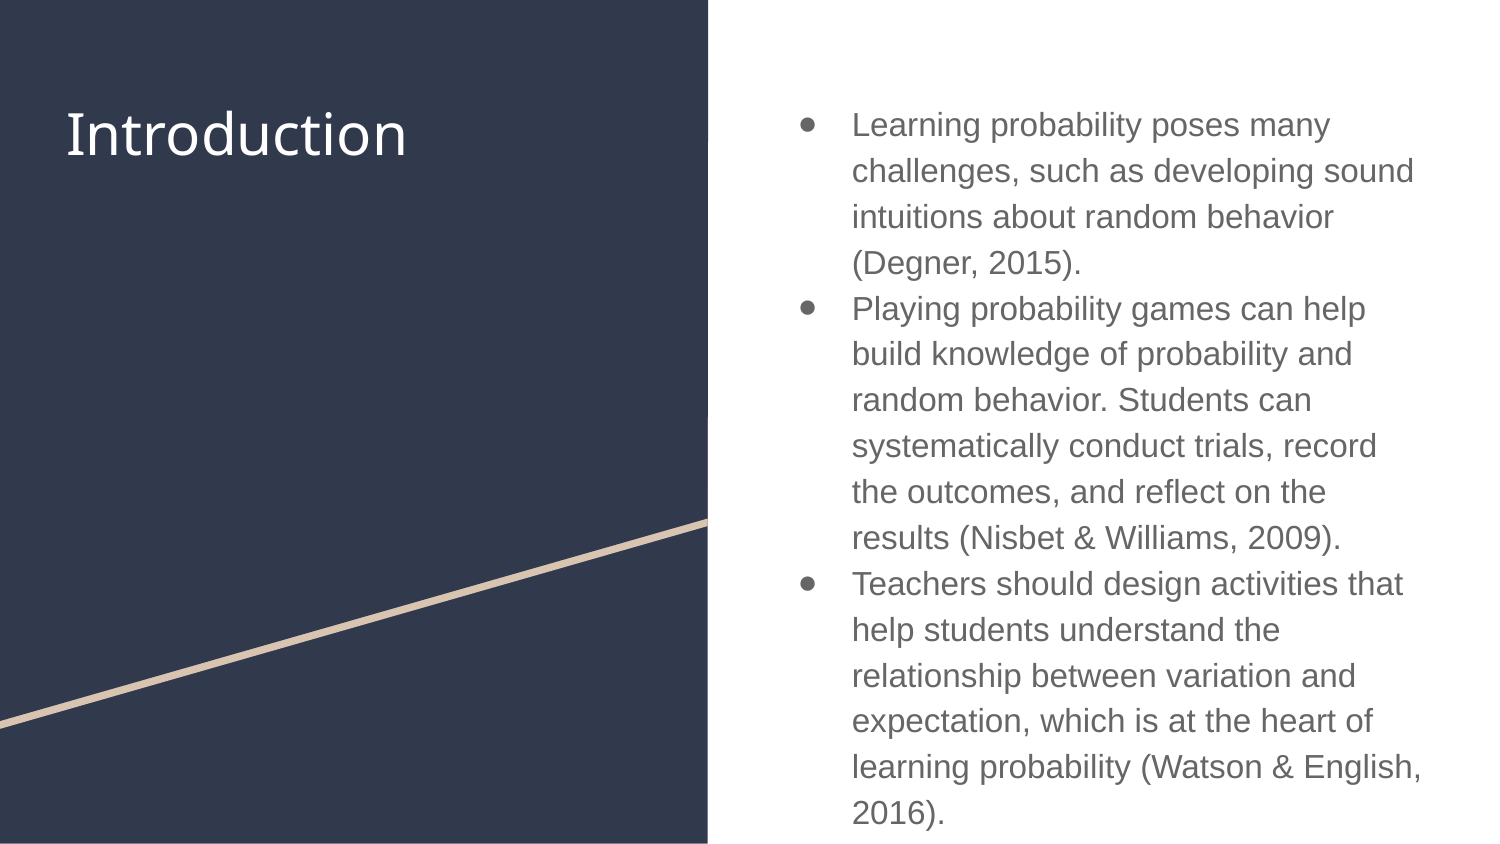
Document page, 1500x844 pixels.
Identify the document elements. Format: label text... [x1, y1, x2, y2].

list Learning probability poses many challenges, such as developing sound intuitions about random behavior (Degner, 2015). Playing probability games can help build knowledge of probability and random behavior. Students can systematically conduct trials, record the outcomes, and reflect on the results (Nisbet & Williams, 2009). Teachers should design activities that help students understand the relationship between variation and expectation, which is at the heart of learning probability (Watson & English, 2016). [761, 82, 1446, 755]
title Introduction [51, 82, 660, 494]
